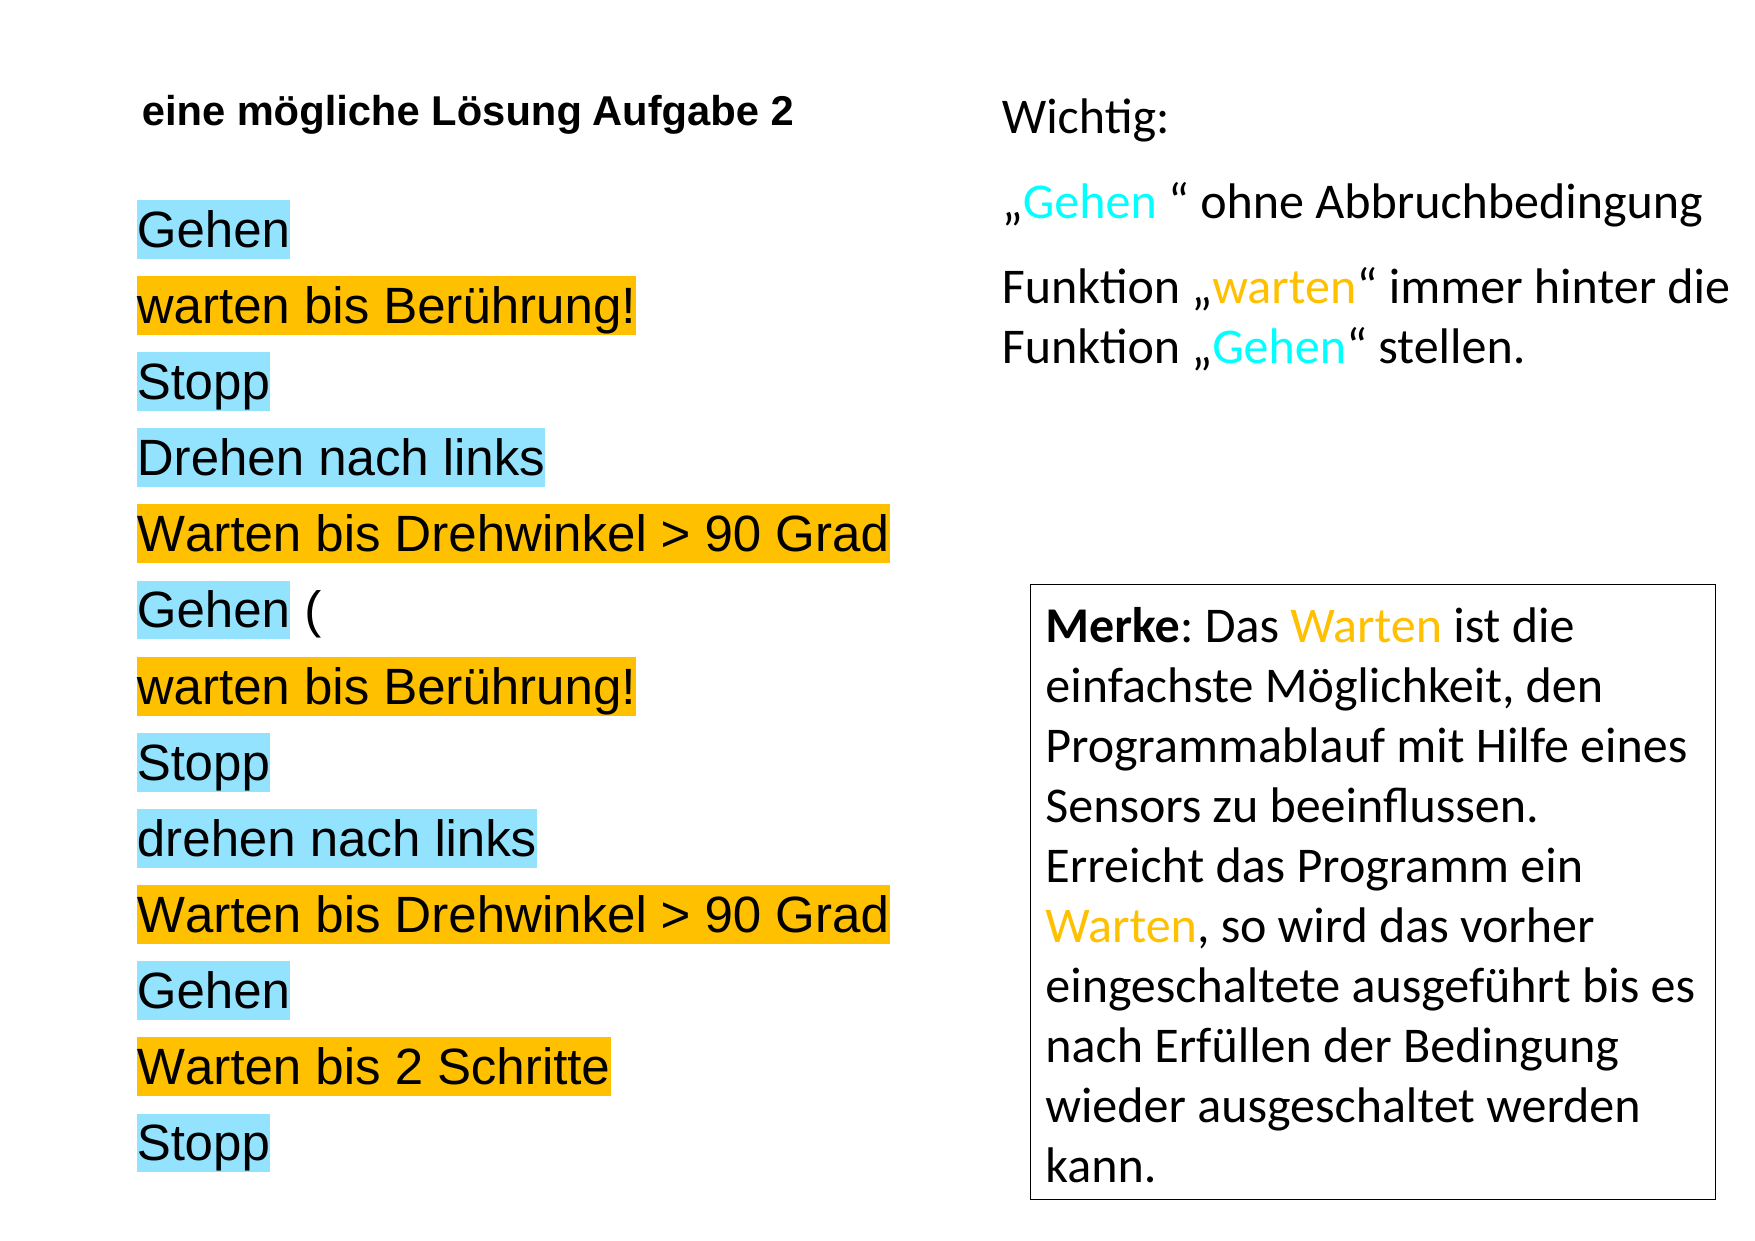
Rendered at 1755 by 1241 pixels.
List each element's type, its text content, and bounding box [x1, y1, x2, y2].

title eine mögliche Lösung Aufgabe 2 [127, 75, 987, 136]
text_box Merke: Das Warten ist die einfachste Möglichkeit, den Programmablauf mit Hilfe eines Sensors zu beeinflussen. Erreicht das Programm ein Warten, so wird das vorher eingeschaltete ausgeführt bis es nach Erfüllen der Bedingung wieder ausgeschaltet werden kann. [1237, 584, 1716, 1200]
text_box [121, 199, 1232, 1241]
text_box Wichtig: „Gehen “ ohne Abbruchbedingung Funktion „warten“ immer hinter die Funktion „Gehen“ stellen. [987, 75, 1755, 381]
